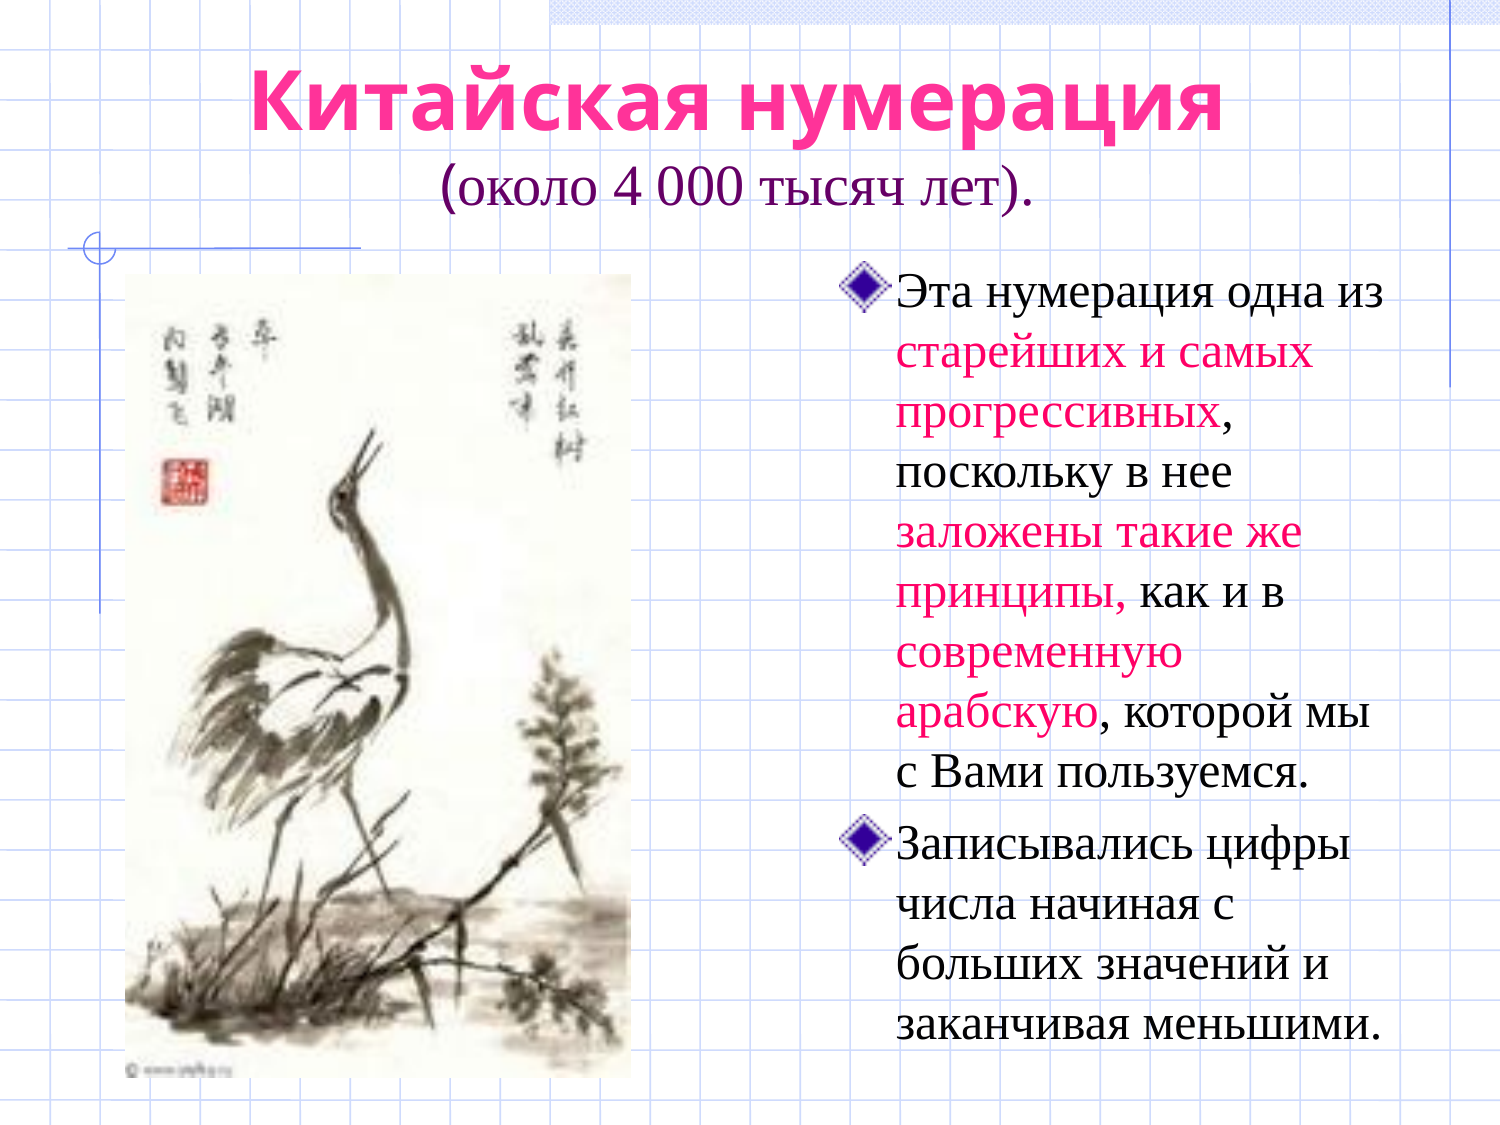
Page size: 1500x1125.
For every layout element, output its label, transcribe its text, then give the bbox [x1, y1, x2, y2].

picture [549, 0, 1449, 25]
picture [839, 814, 892, 866]
picture [124, 274, 632, 1079]
picture [1451, 0, 1500, 25]
text_box Китайская нумерация (около 4 000 тысяч лет). [99, 39, 1375, 225]
picture [839, 261, 892, 313]
text_box Эта нумерация одна из старейших и самых прогрессивных, поскольку в нее заложены такие же принципы, как и в современную арабскую, которой мы с Вами пользуемся. Записывались цифры числа начиная с больших значений и заканчивая меньшими. [824, 249, 1413, 1063]
